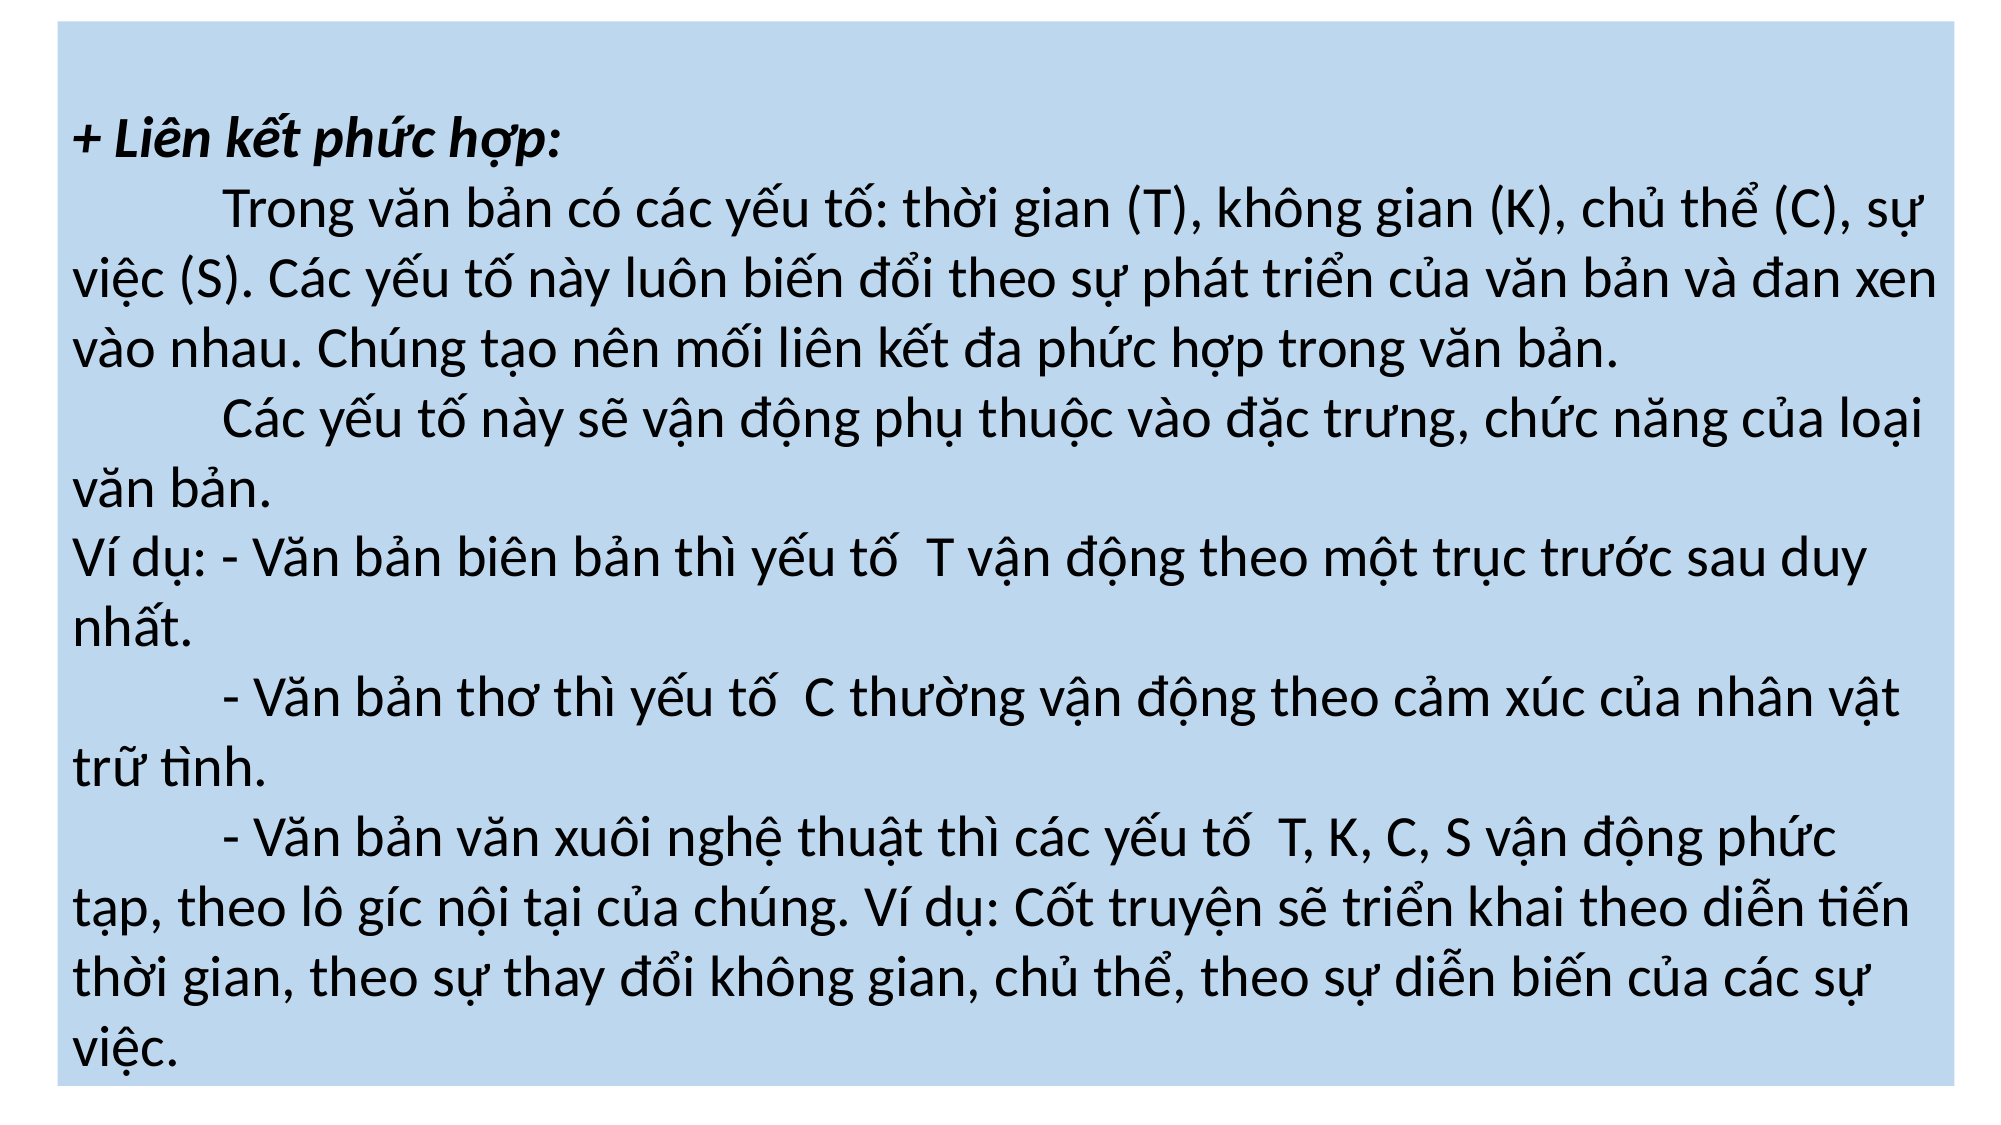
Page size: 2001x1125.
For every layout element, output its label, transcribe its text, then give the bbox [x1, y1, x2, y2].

text_box + Liên kết phức hợp: Trong văn bản có các yếu tố: thời gian (T), không gian (K), chủ thể (C), sự việc (S). Các yếu tố này luôn biến đổi theo sự phát triển của văn bản và đan xen vào nhau. Chúng tạo nên mối liên kết đa phức hợp trong văn bản. Các yếu tố này sẽ vận động phụ thuộc vào đặc trưng, chức năng của loại văn bản. Ví dụ: - Văn bản biên bản thì yếu tố T vận động theo một trục trước sau duy nhất. - Văn bản thơ thì yếu tố C thường vận động theo cảm xúc của nhân vật trữ tình. - Văn bản văn xuôi nghệ thuật thì các yếu tố T, K, C, S vận động phức tạp, theo lô gíc nội tại của chúng. Ví dụ: Cốt truyện sẽ triển khai theo diễn tiến thời gian, theo sự thay đổi không gian, chủ thể, theo sự diễn biến của các sự việc. [57, 21, 1955, 1086]
